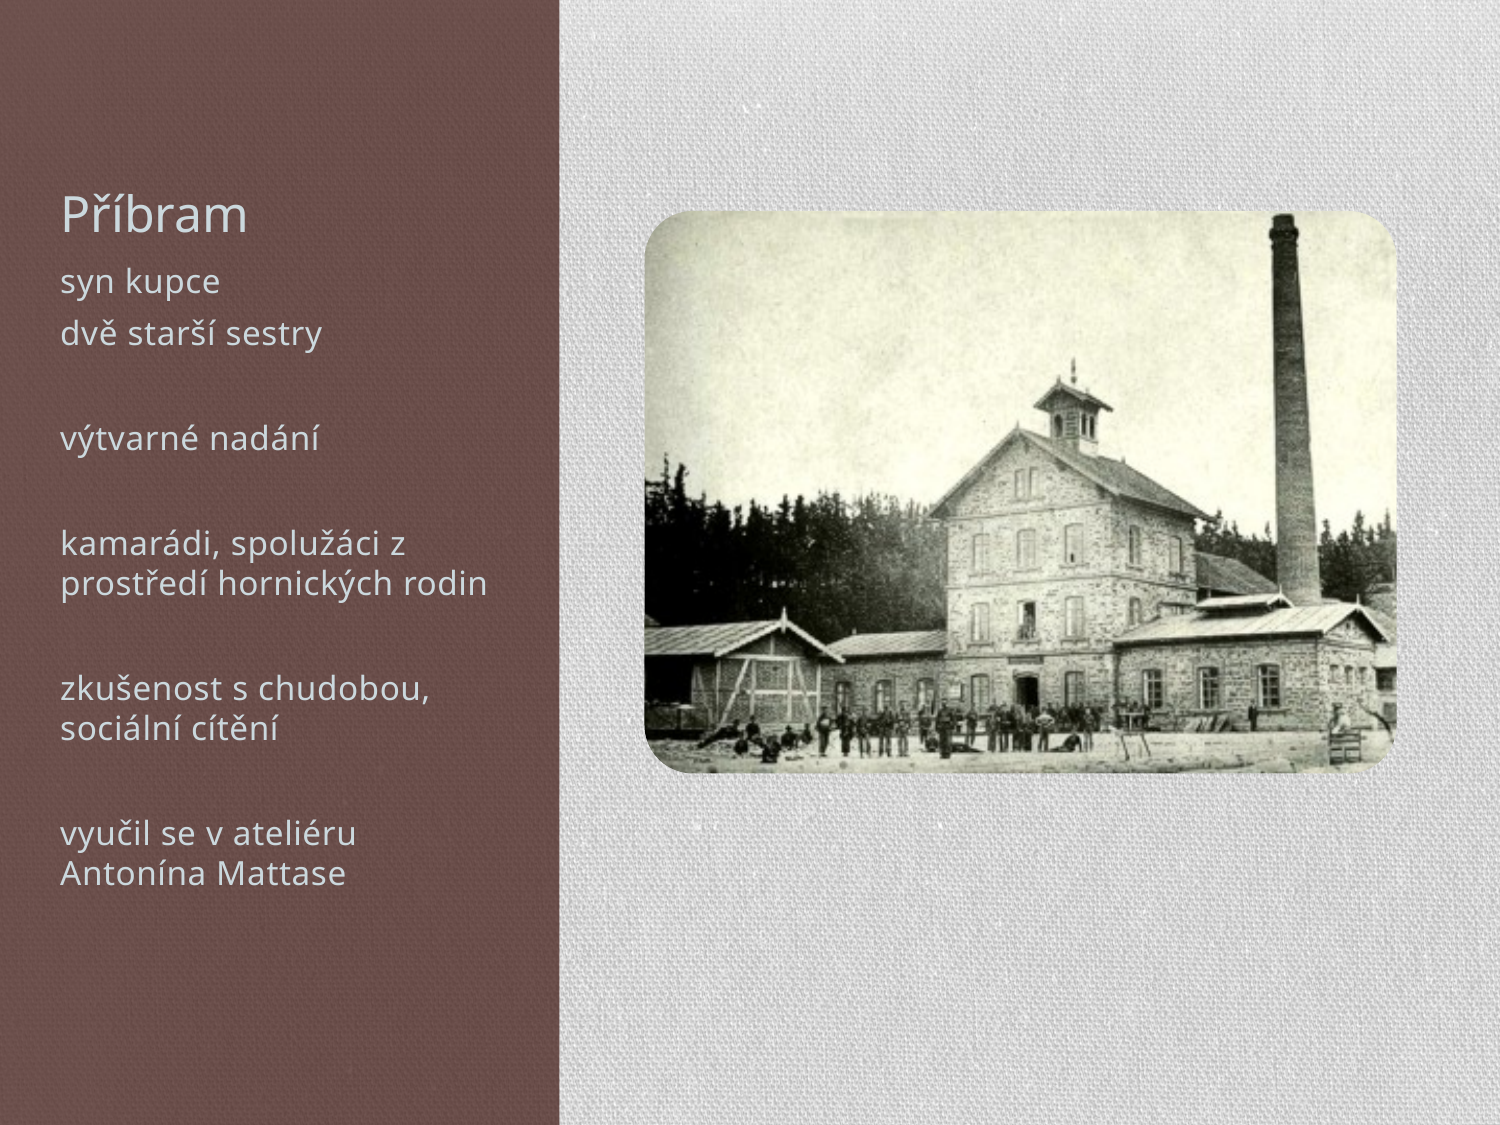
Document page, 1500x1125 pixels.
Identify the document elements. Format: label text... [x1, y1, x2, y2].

title Příbram [45, 37, 511, 251]
list syn kupce dvě starší sestry výtvarné nadání kamarádi, spolužáci z prostředí hornických rodin zkušenost s chudobou, sociální cítění vyučil se v ateliéru Antonína Mattase [45, 252, 511, 1025]
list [644, 210, 1397, 774]
